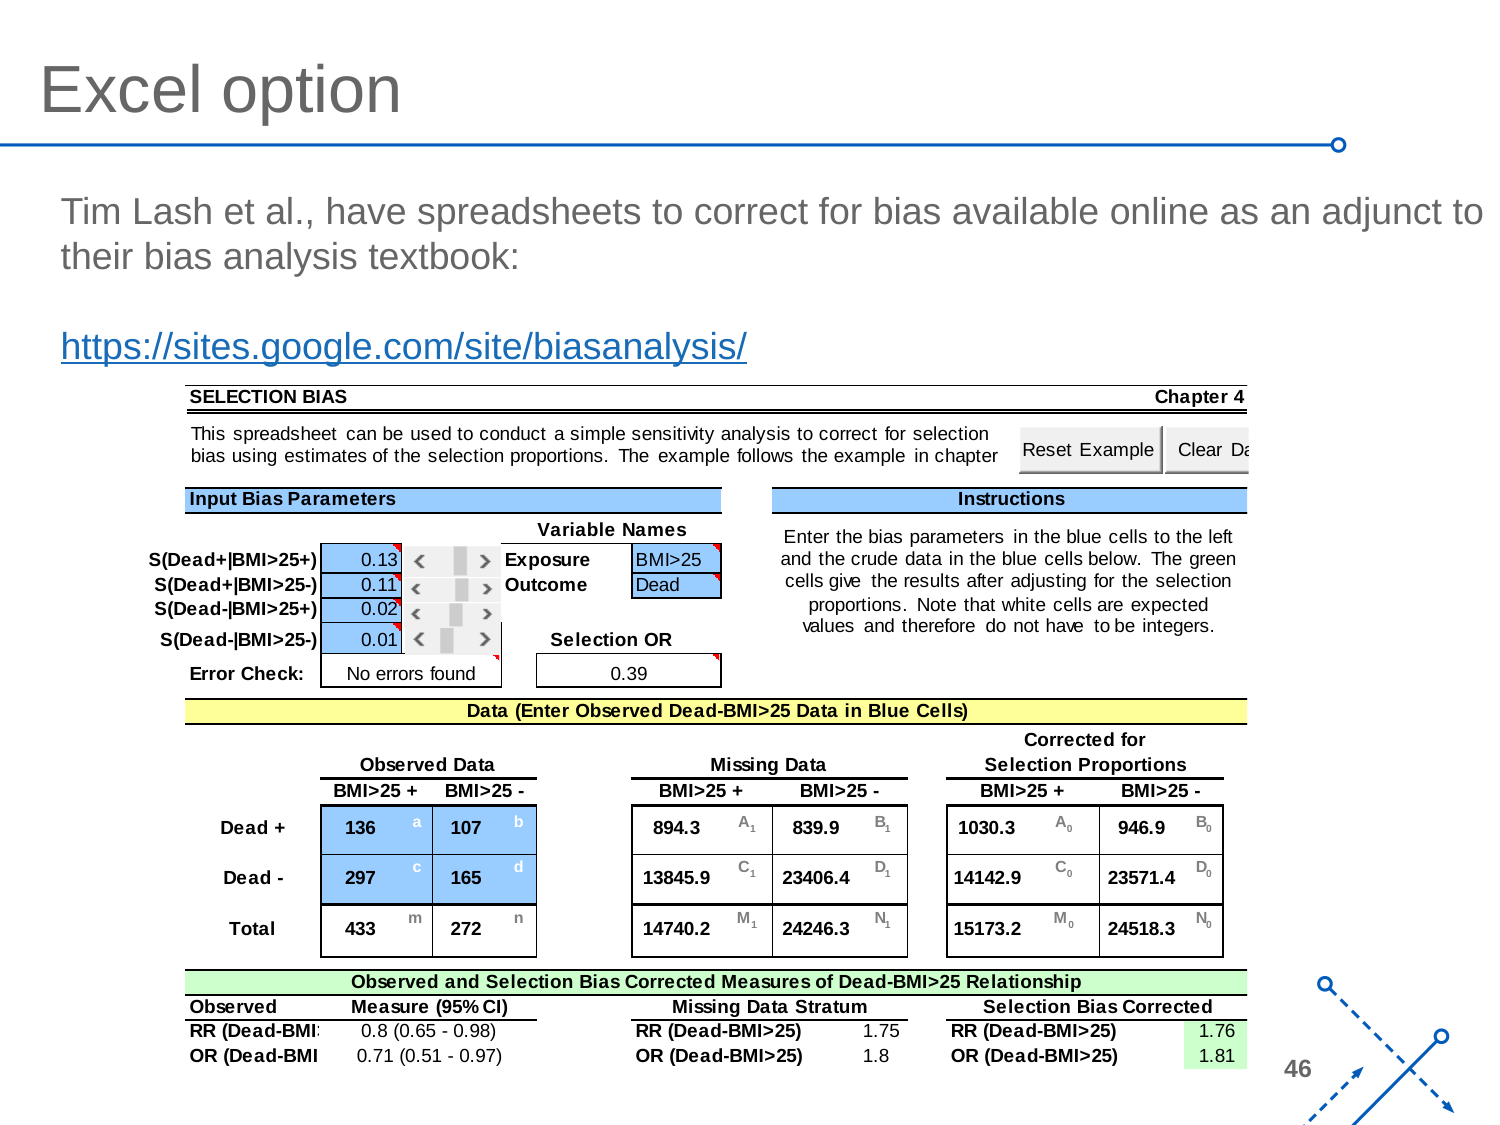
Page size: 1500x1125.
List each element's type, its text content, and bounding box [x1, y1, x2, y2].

text_box Tim Lash et al., have spreadsheets to correct for bias available online as an adjunct to their bias analysis textbook: https://sites.google.com/site/biasanalysis/ [45, 179, 1500, 420]
picture [0, 0, 1500, 1125]
text_box Excel option [24, 38, 712, 133]
